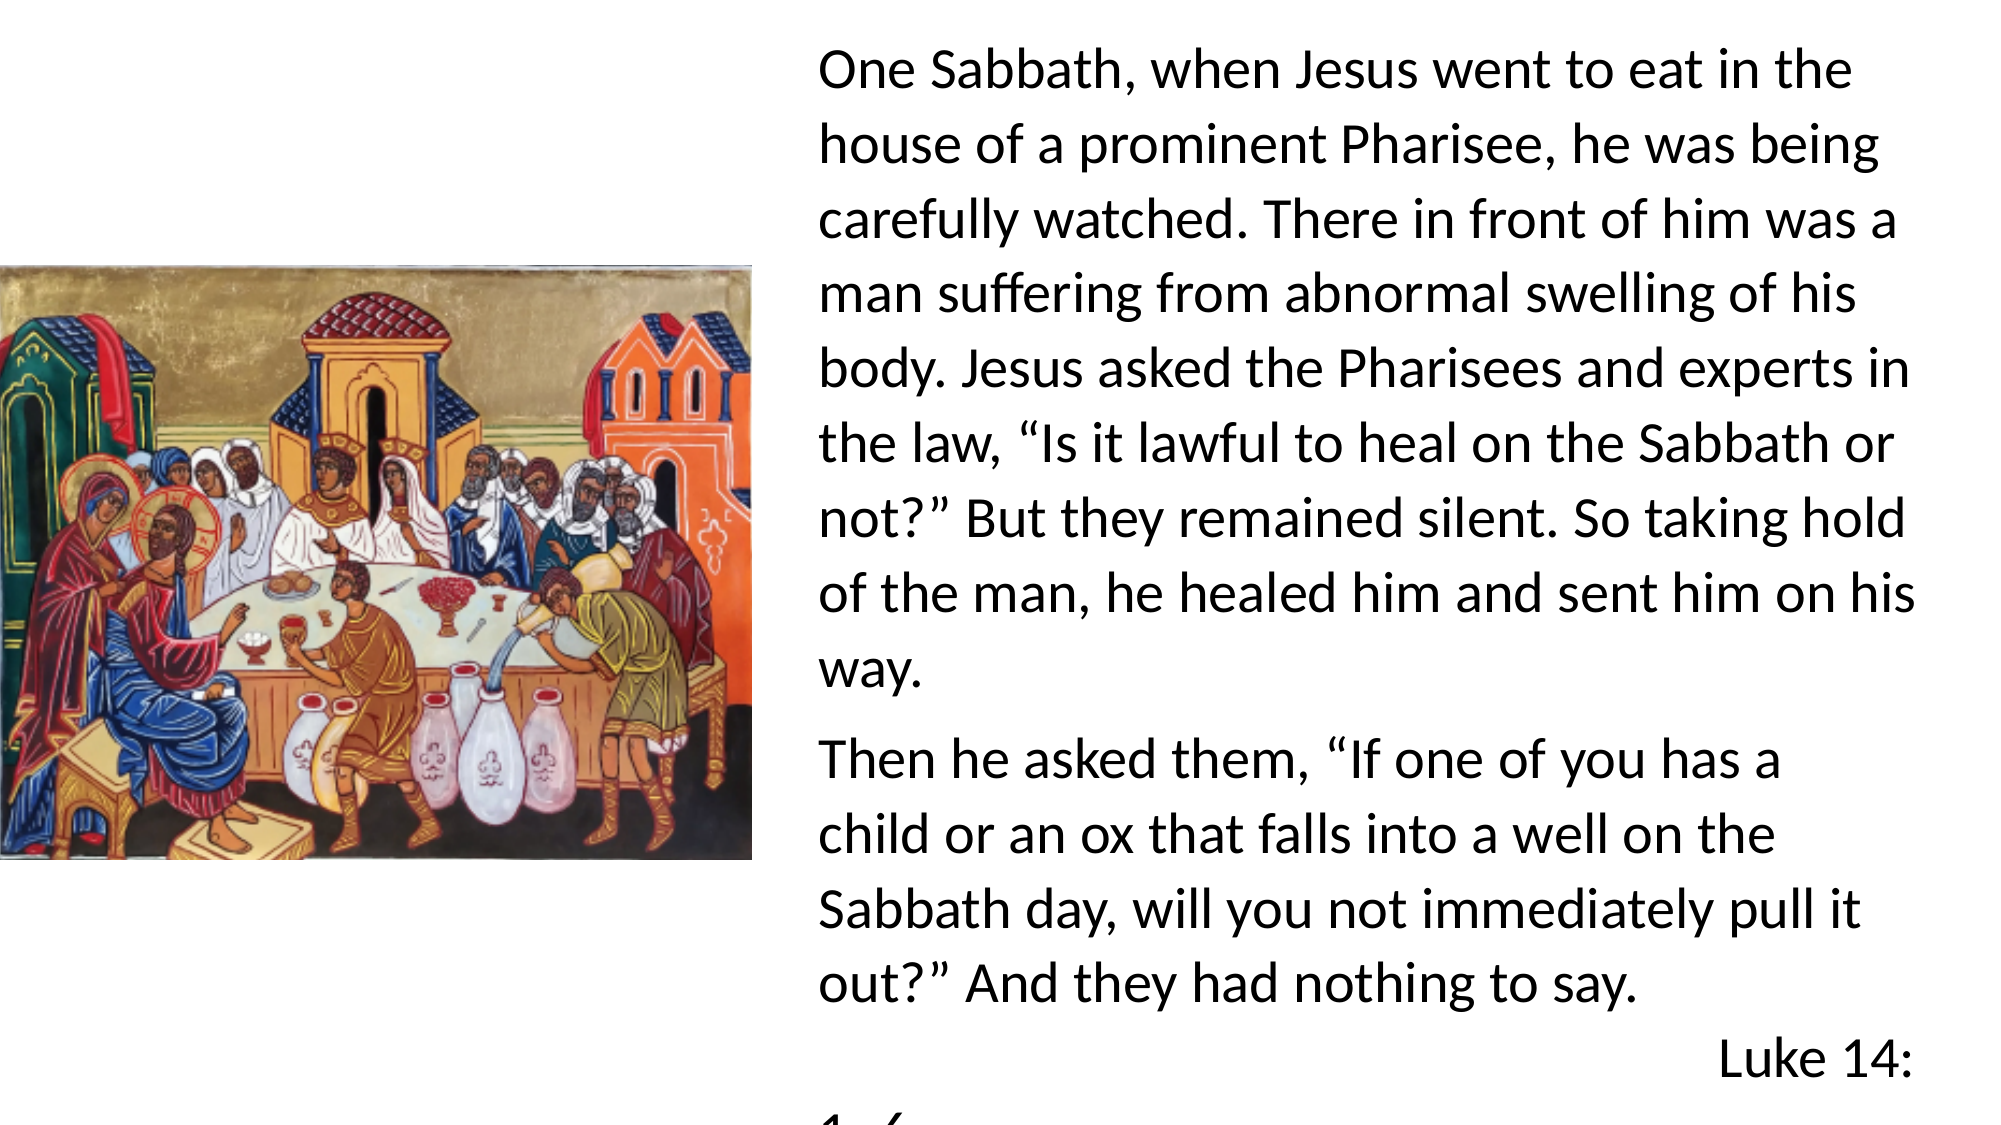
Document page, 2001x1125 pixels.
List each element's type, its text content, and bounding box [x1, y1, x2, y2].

text_box One Sabbath, when Jesus went to eat in the house of a prominent Pharisee, he was being carefully watched. There in front of him was a man suffering from abnormal swelling of his body. Jesus asked the Pharisees and experts in the law, “Is it lawful to heal on the Sabbath or not?” But they remained silent. So taking hold of the man, he healed him and sent him on his way. Then he asked them, “If one of you has a child or an ox that falls into a well on the Sabbath day, will you not immediately pull it out?” And they had nothing to say. Luke 14: 1- 6 [729, 17, 1969, 1125]
picture [0, 265, 752, 860]
